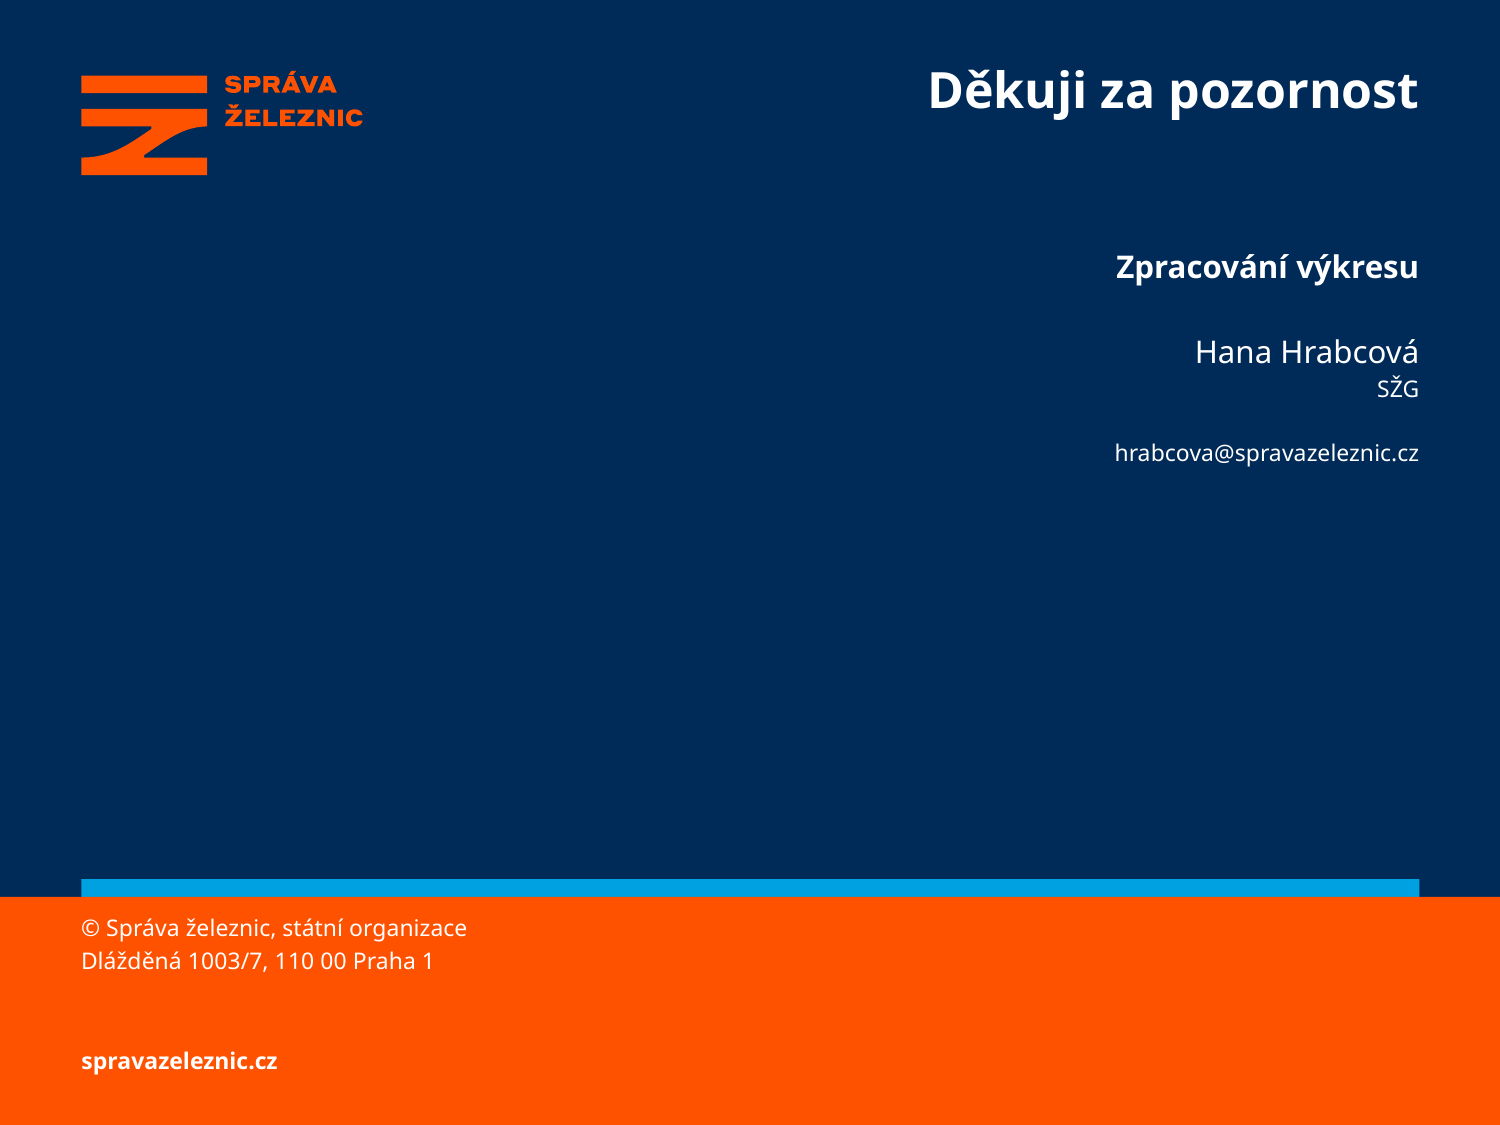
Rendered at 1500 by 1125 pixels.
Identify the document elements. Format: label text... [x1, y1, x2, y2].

list spravazeleznic.cz [81, 1037, 1420, 1075]
title Děkuji za pozornost [667, 58, 1420, 191]
subtitle Zpracování výkresu Hana Hrabcová SŽG hrabcova@spravazeleznic.cz [667, 247, 1420, 563]
list © Správa železnic, státní organizace Dlážděná 1003/7, 110 00 Praha 1 [80, 913, 1419, 996]
